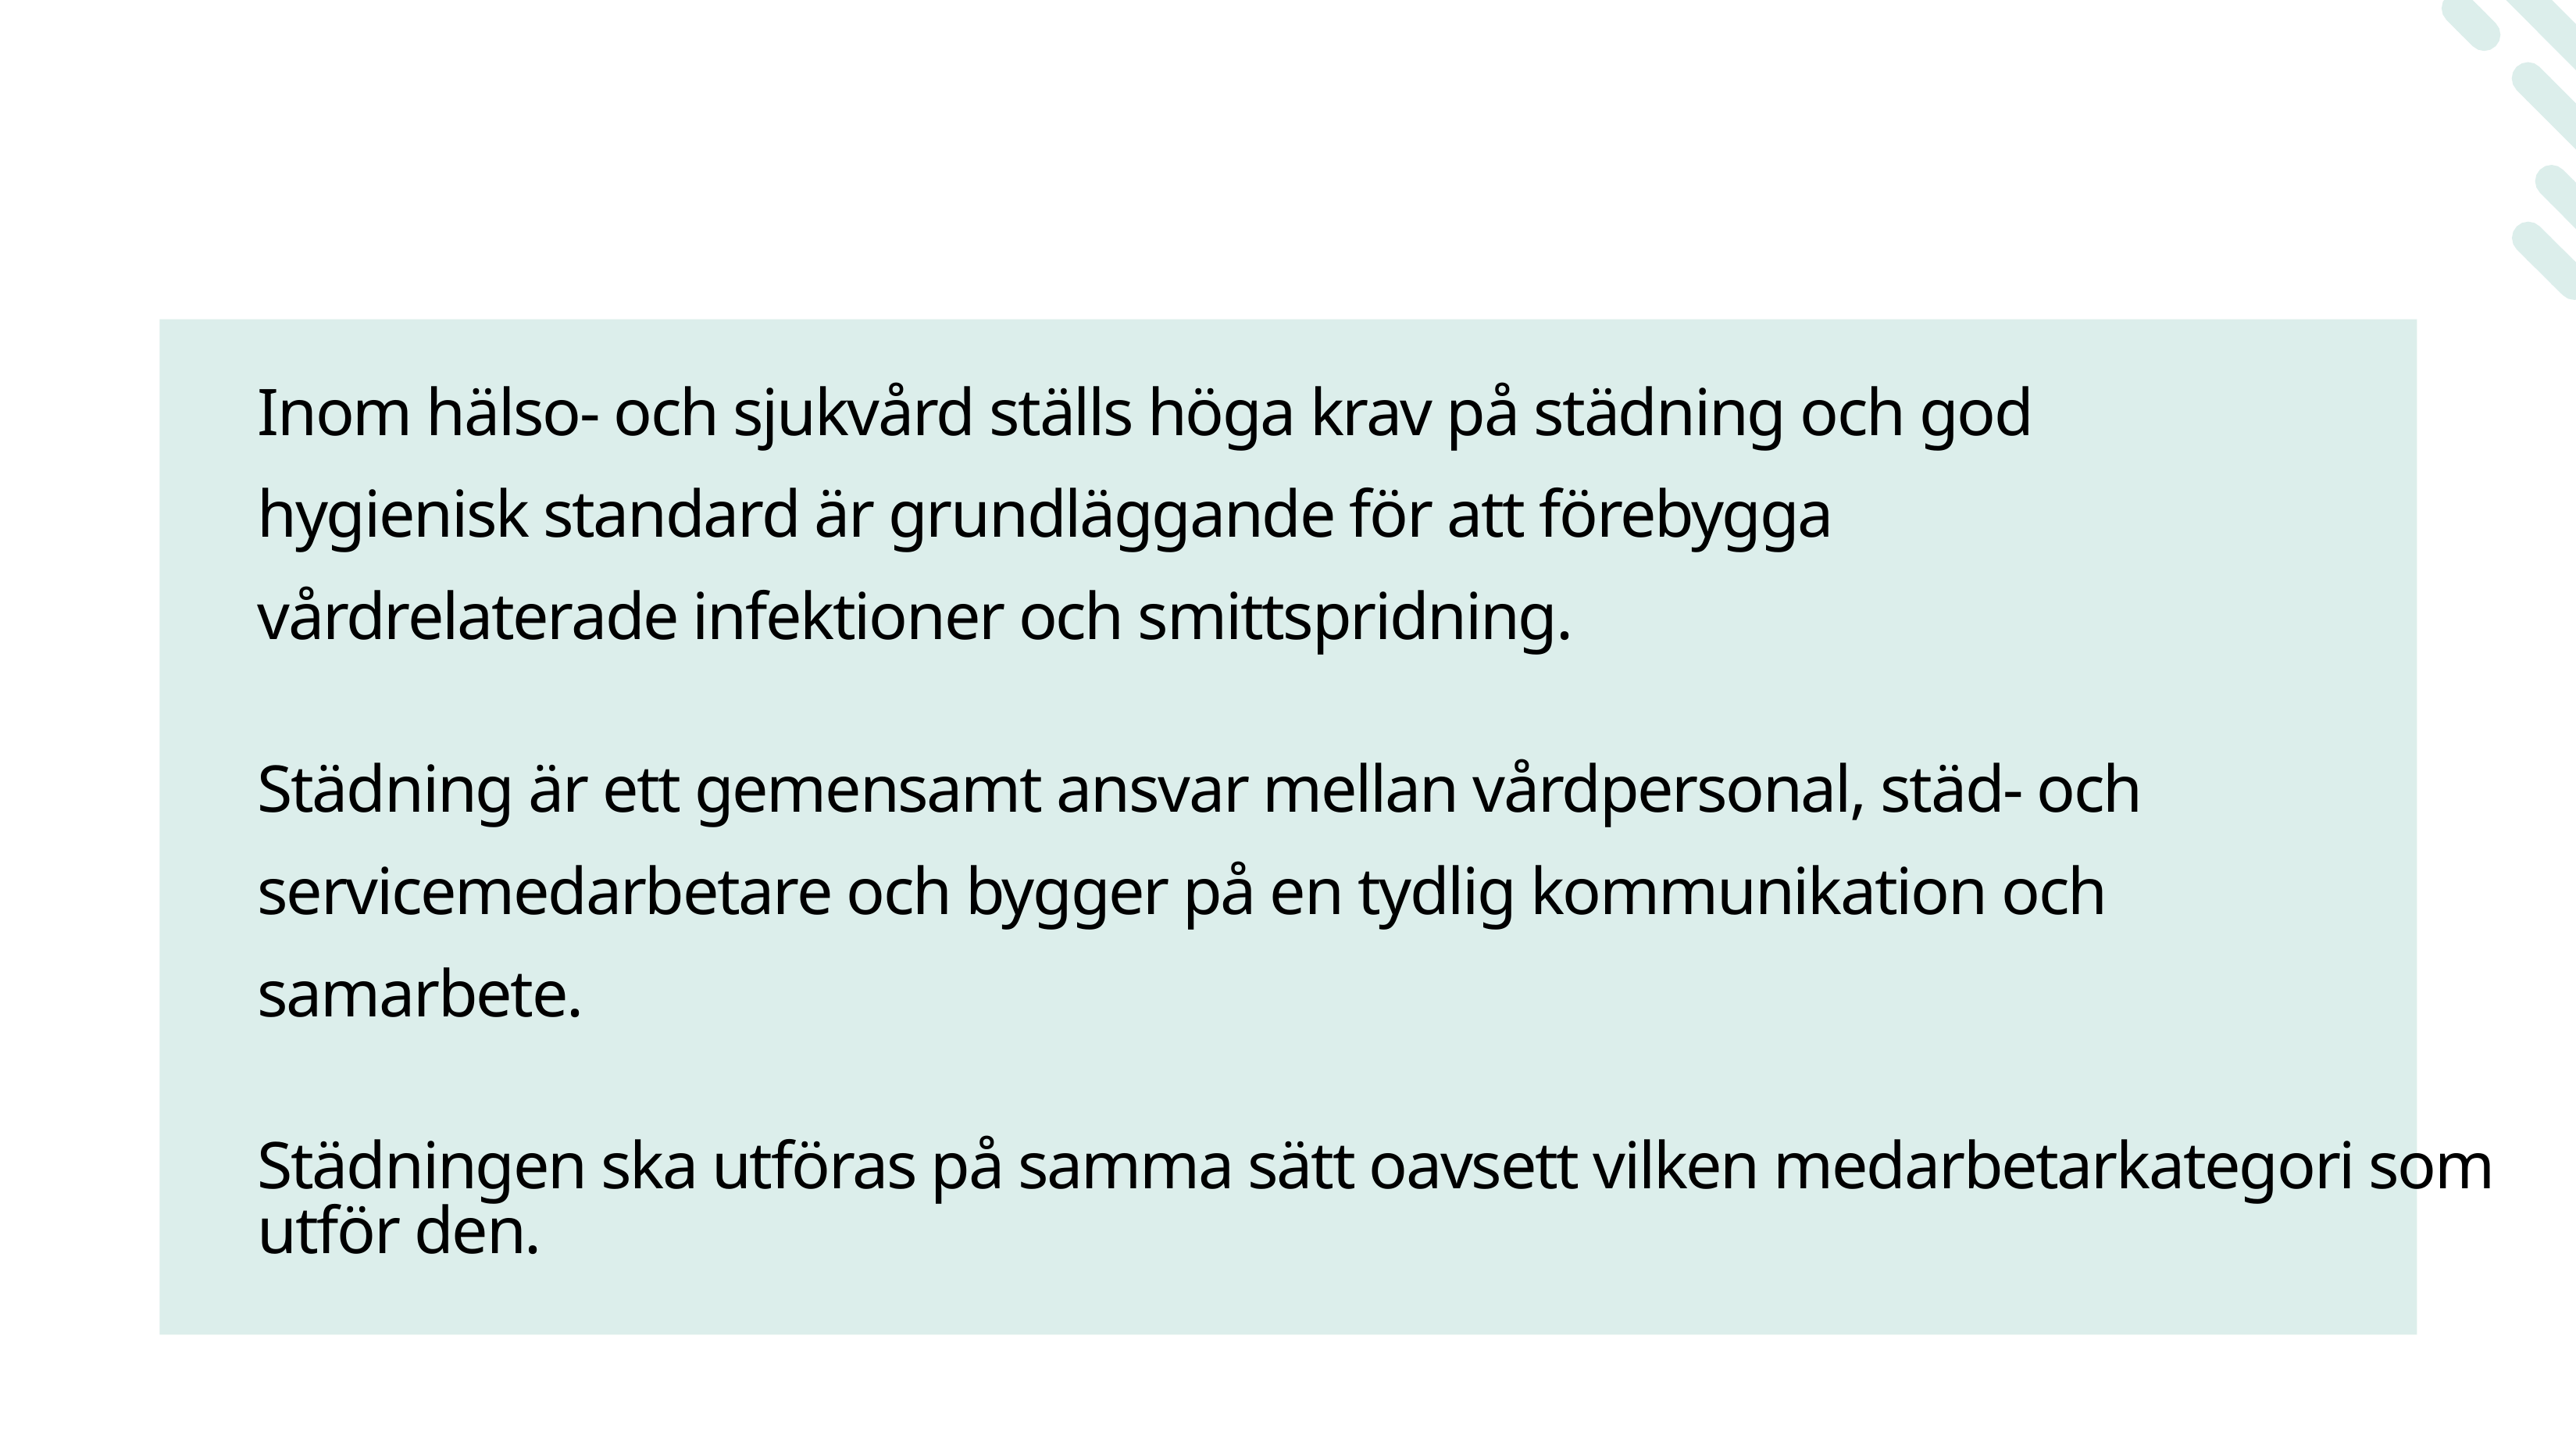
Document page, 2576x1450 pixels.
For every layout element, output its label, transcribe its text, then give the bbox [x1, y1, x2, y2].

list Inom hälso- och sjukvård ställs höga krav på städning och god hygienisk standard är grundläggande för att förebygga vårdrelaterade infektioner och smittspridning. Städning är ett gemensamt ansvar mellan vårdpersonal, städ- och servicemedarbetare och bygger på en tydlig kommunikation och samarbete. Städningen ska utföras på samma sätt oavsett vilken medarbetarkategori som utför den. [257, 383, 2515, 1399]
